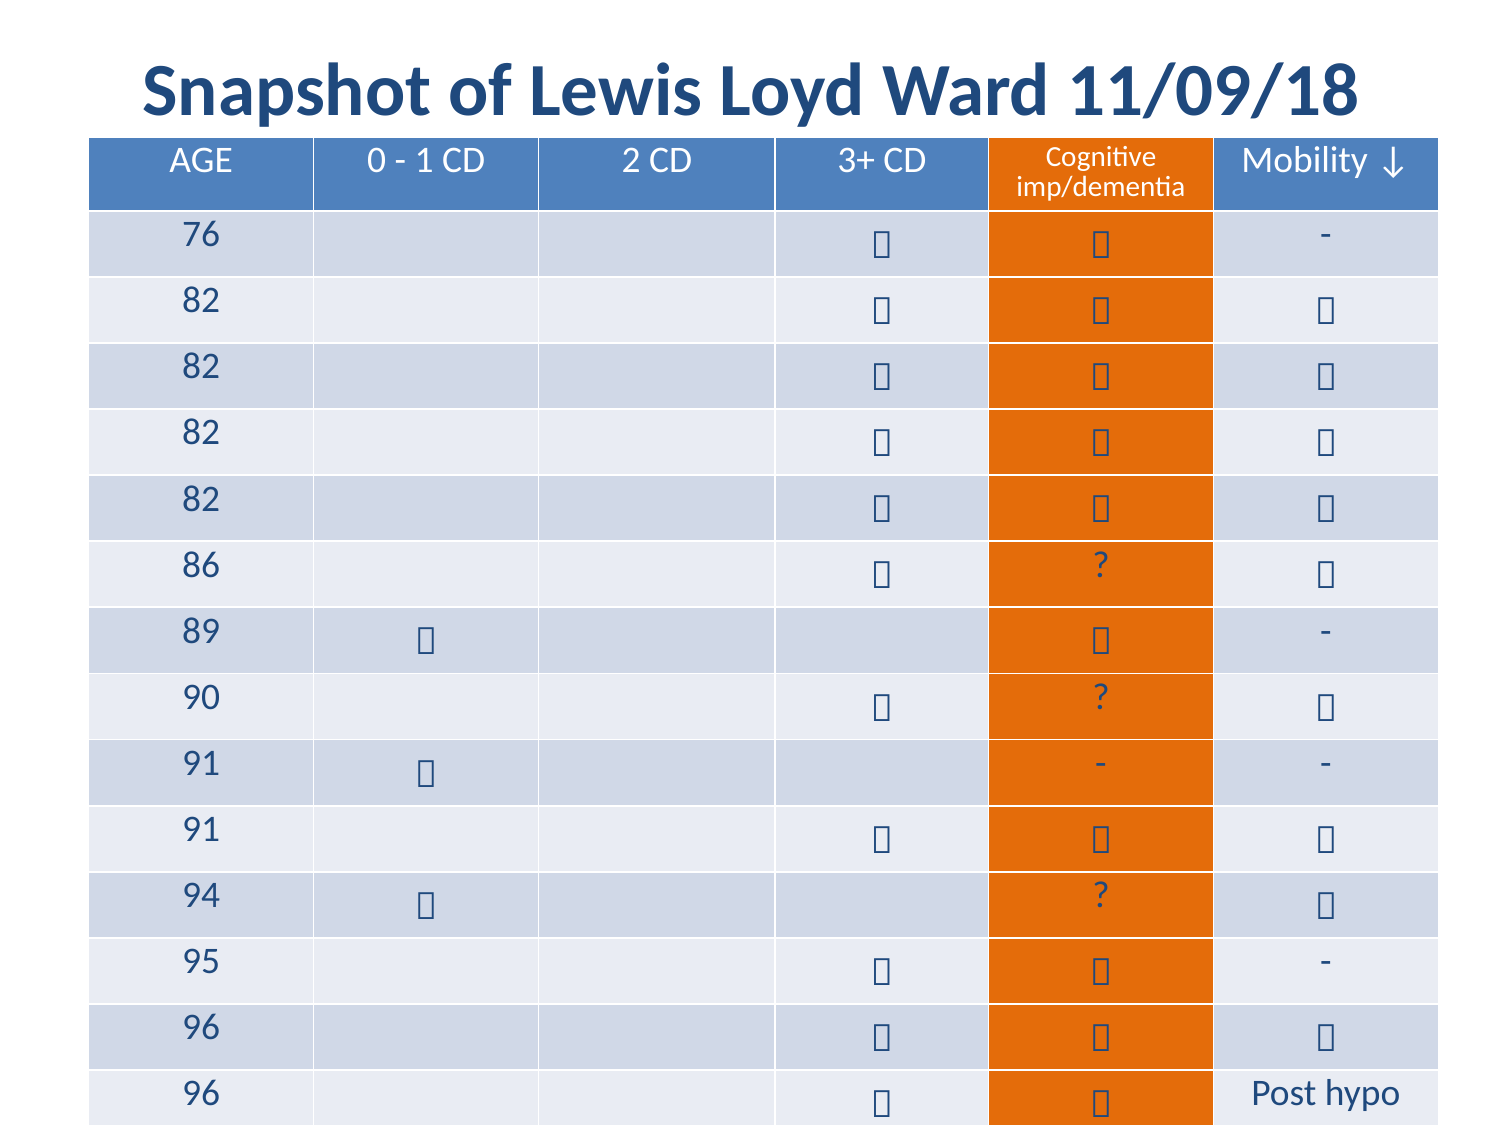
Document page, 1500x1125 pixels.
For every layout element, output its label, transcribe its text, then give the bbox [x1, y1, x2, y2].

table_cell 82 [89, 278, 313, 342]
table_cell [314, 542, 538, 606]
table_cell  [989, 1071, 1213, 1125]
table_cell  [989, 608, 1213, 673]
table_cell [314, 278, 538, 342]
table_cell  [776, 807, 988, 871]
table_cell  [776, 674, 988, 739]
table_cell 96 [89, 1071, 313, 1125]
table_cell  [776, 212, 988, 276]
table_cell  [1214, 542, 1438, 606]
table_cell  [314, 873, 538, 937]
table_cell  [776, 1005, 988, 1069]
table_cell  [989, 278, 1213, 342]
table_header 0 - 1 CD [314, 138, 538, 210]
table_cell  [989, 212, 1213, 276]
table_cell  [989, 807, 1213, 871]
table_cell [539, 476, 774, 540]
table_cell 76 [89, 212, 313, 276]
table_cell [539, 212, 774, 276]
table_cell - [1214, 740, 1438, 805]
table_cell [314, 939, 538, 1003]
table_header 3+ CD [776, 138, 988, 210]
table_cell 95 [89, 939, 313, 1003]
table_cell  [776, 939, 988, 1003]
table_cell [314, 344, 538, 408]
table_cell  [1214, 476, 1438, 540]
table_cell ? [989, 542, 1213, 606]
table_cell [314, 476, 538, 540]
title Snapshot of Lewis Loyd Ward 11/09/18 [76, 54, 1427, 138]
table_cell [314, 212, 538, 276]
table_cell 82 [89, 344, 313, 408]
table_cell - [989, 740, 1213, 805]
table_cell  [989, 476, 1213, 540]
table_cell  [776, 1071, 988, 1125]
table_cell [539, 939, 774, 1003]
table_cell  [1214, 278, 1438, 342]
table_cell 82 [89, 476, 313, 540]
table_cell [539, 740, 774, 805]
table_cell [776, 740, 988, 805]
table_cell [539, 278, 774, 342]
table_header AGE [89, 138, 313, 210]
table_cell  [989, 410, 1213, 474]
table_cell  [314, 740, 538, 805]
table_cell  [776, 542, 988, 606]
table_cell - [1214, 939, 1438, 1003]
table_cell  [1214, 873, 1438, 937]
table_header Cognitive imp/dementia [989, 138, 1213, 210]
table_cell [314, 674, 538, 739]
table_cell [776, 873, 988, 937]
table_cell ? [989, 674, 1213, 739]
table_cell [314, 1005, 538, 1069]
table_cell [539, 344, 774, 408]
table_cell  [776, 410, 988, 474]
table_cell 90 [89, 674, 313, 739]
table_cell [314, 807, 538, 871]
table_cell  [314, 608, 538, 673]
table_header Mobility ↓ [1214, 138, 1438, 210]
table_cell [539, 1005, 774, 1069]
table_cell 91 [89, 807, 313, 871]
table_cell [539, 674, 774, 739]
table_cell [539, 542, 774, 606]
table_cell - [1214, 608, 1438, 673]
table_cell  [1214, 1005, 1438, 1069]
table_header 2 CD [539, 138, 774, 210]
table_cell [539, 807, 774, 871]
table_cell 94 [89, 873, 313, 937]
table_cell Post hypo [1214, 1071, 1438, 1125]
table_cell [539, 608, 774, 673]
table_cell 89 [89, 608, 313, 673]
table_cell  [1214, 410, 1438, 474]
table_cell [539, 410, 774, 474]
table_cell ? [989, 873, 1213, 937]
table_cell [539, 1071, 774, 1125]
table_cell  [989, 1005, 1213, 1069]
table_cell [314, 410, 538, 474]
table_cell 96 [89, 1005, 313, 1069]
table_cell 86 [89, 542, 313, 606]
table_cell  [776, 344, 988, 408]
table_cell - [1214, 212, 1438, 276]
table_cell  [989, 344, 1213, 408]
table_cell  [1214, 344, 1438, 408]
table_cell [314, 1071, 538, 1125]
table_cell  [776, 476, 988, 540]
table_cell  [989, 939, 1213, 1003]
table_cell 91 [89, 740, 313, 805]
table_cell  [1214, 674, 1438, 739]
table_cell 82 [89, 410, 313, 474]
table_cell  [776, 278, 988, 342]
table_cell  [1214, 807, 1438, 871]
table_cell [776, 608, 988, 673]
table_cell [539, 873, 774, 937]
